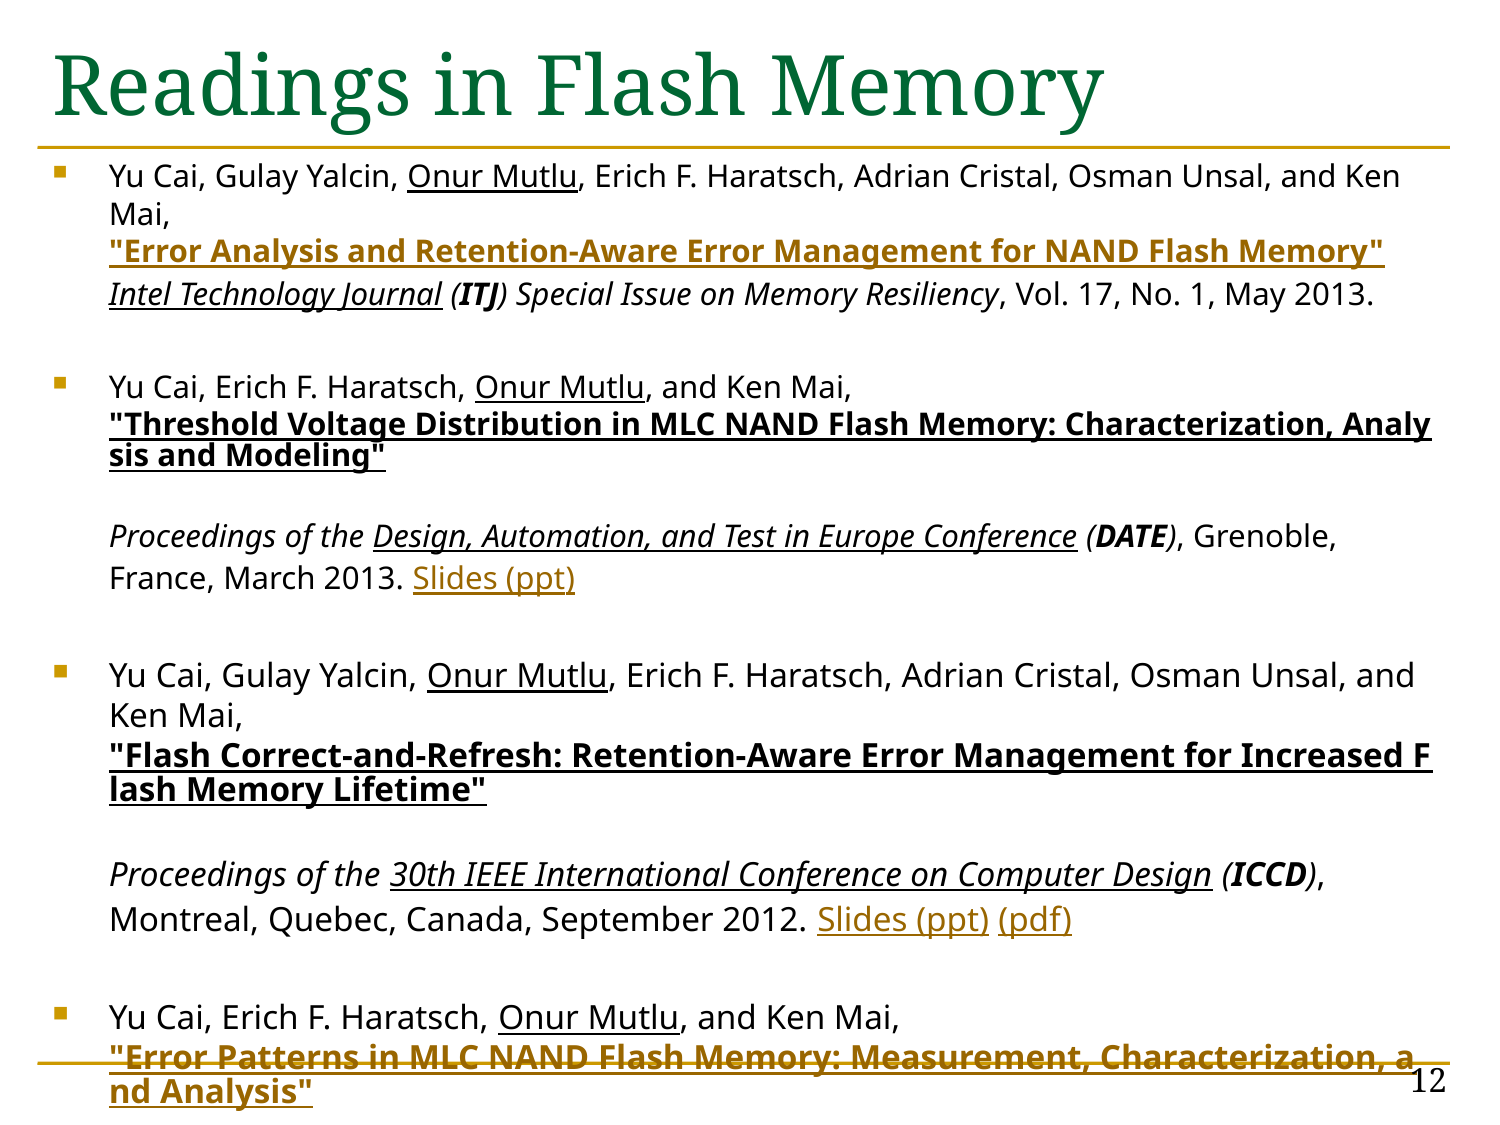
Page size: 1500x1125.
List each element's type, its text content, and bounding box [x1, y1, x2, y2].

list Yu Cai, Gulay Yalcin, Onur Mutlu, Erich F. Haratsch, Adrian Cristal, Osman Unsal, and Ken Mai, "Error Analysis and Retention-Aware Error Management for NAND Flash Memory" Intel Technology Journal (ITJ) Special Issue on Memory Resiliency, Vol. 17, No. 1, May 2013. Yu Cai, Erich F. Haratsch, Onur Mutlu, and Ken Mai, "Threshold Voltage Distribution in MLC NAND Flash Memory: Characterization, Analysis and Modeling" Proceedings of the Design, Automation, and Test in Europe Conference (DATE), Grenoble, France, March 2013. Slides (ppt) Yu Cai, Gulay Yalcin, Onur Mutlu, Erich F. Haratsch, Adrian Cristal, Osman Unsal, and Ken Mai, "Flash Correct-and-Refresh: Retention-Aware Error Management for Increased Flash Memory Lifetime" Proceedings of the 30th IEEE International Conference on Computer Design (ICCD), Montreal, Quebec, Canada, September 2012. Slides (ppt) (pdf) Yu Cai, Erich F. Haratsch, Onur Mutlu, and Ken Mai, "Error Patterns in MLC NAND Flash Memory: Measurement, Characterization, and Analysis" Proceedings of the Design, Automation, and Test in Europe Conference (DATE), Dresden, Germany, March 2012. Slides (ppt) [37, 149, 1450, 1001]
title Readings in Flash Memory [37, 24, 1450, 149]
slide_number 12 [1111, 1036, 1462, 1112]
